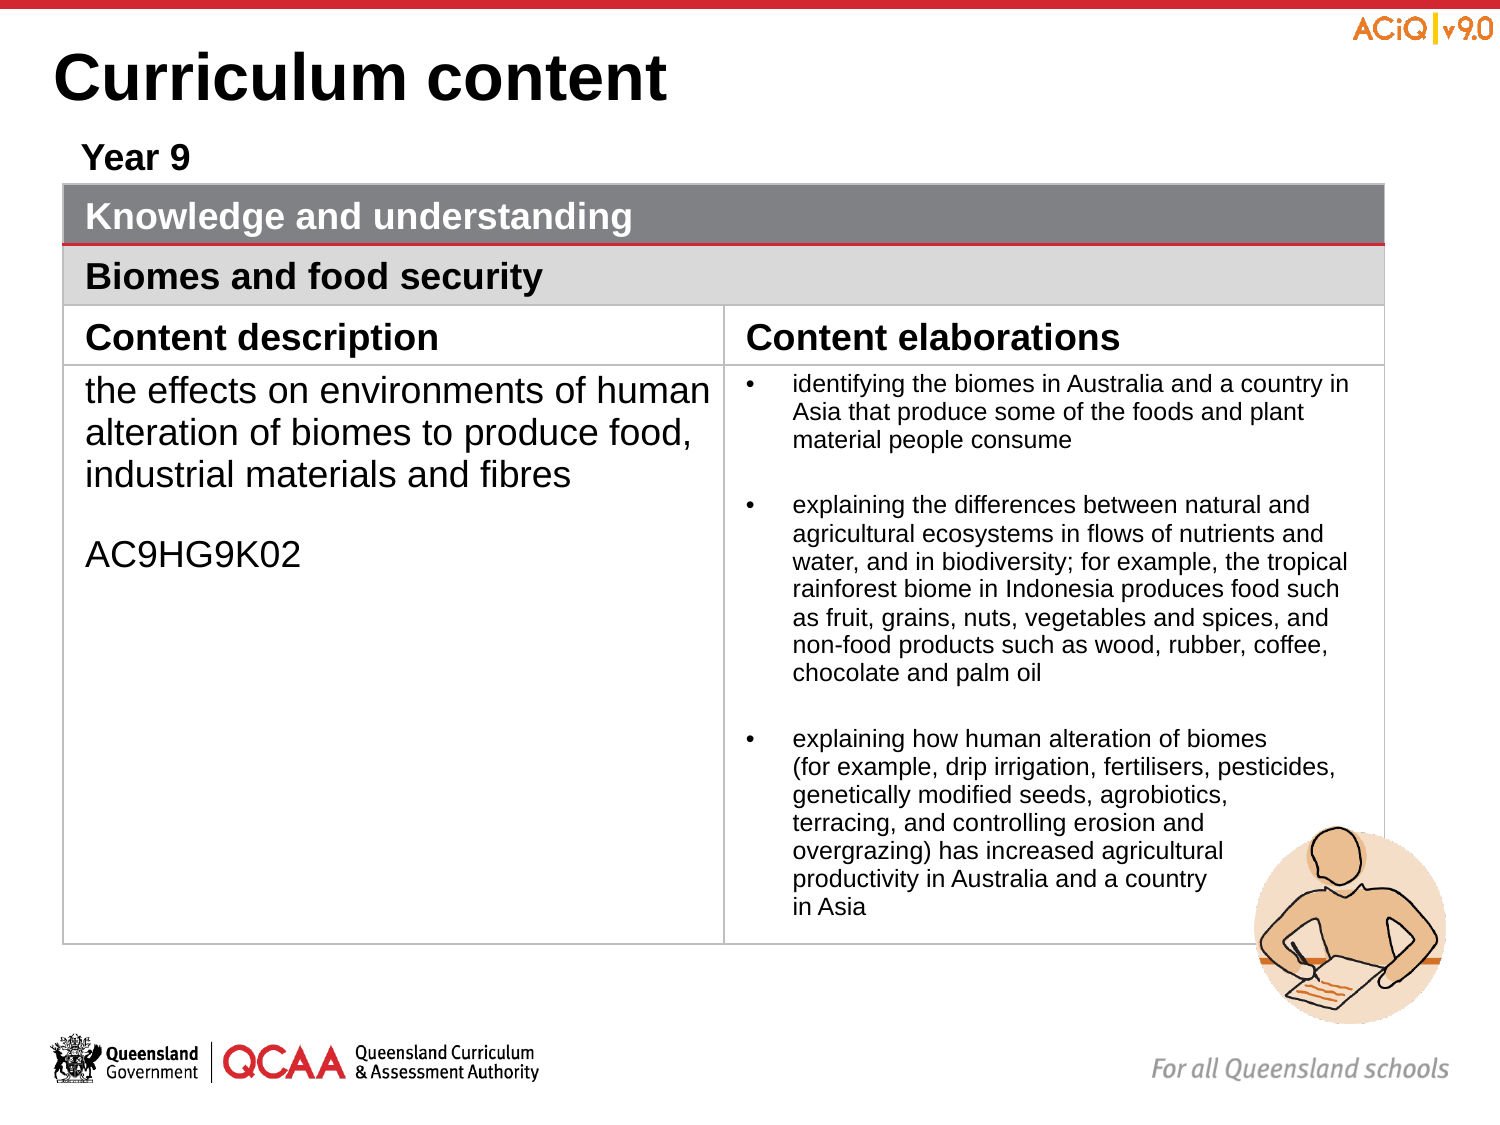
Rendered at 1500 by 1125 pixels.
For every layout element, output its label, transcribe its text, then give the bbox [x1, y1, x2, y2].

picture [1351, 11, 1494, 45]
table_header Knowledge and understanding [64, 185, 1384, 243]
table_cell Content description [64, 306, 723, 364]
table_cell Content elaborations [725, 306, 1384, 364]
title Curriculum content [53, 42, 1447, 116]
picture [1254, 826, 1446, 1024]
picture [50, 1033, 539, 1083]
table_cell identifying the biomes in Australia and a country in Asia that produce some of the foods and plant material people consume explaining the differences between natural and agricultural ecosystems in flows of nutrients and water, and in biodiversity; for example, the tropical rainforest biome in Indonesia produces food such as fruit, grains, nuts, vegetables and spices, and non-food products such as wood, rubber, coffee, chocolate and palm oil explaining how human alteration of biomes (for example, drip irrigation, fertilisers, pesticides, genetically modified seeds, agrobiotics, terracing, and controlling erosion and overgrazing) has increased agricultural productivity in Australia and a country in Asia [725, 366, 1384, 943]
table_cell the effects on environments of human alteration of biomes to produce food, industrial materials and fibres AC9HG9K02 [64, 366, 723, 943]
text_box Year 9 [65, 125, 1388, 186]
picture [1152, 1057, 1449, 1082]
table_cell Biomes and food security [64, 246, 1384, 304]
